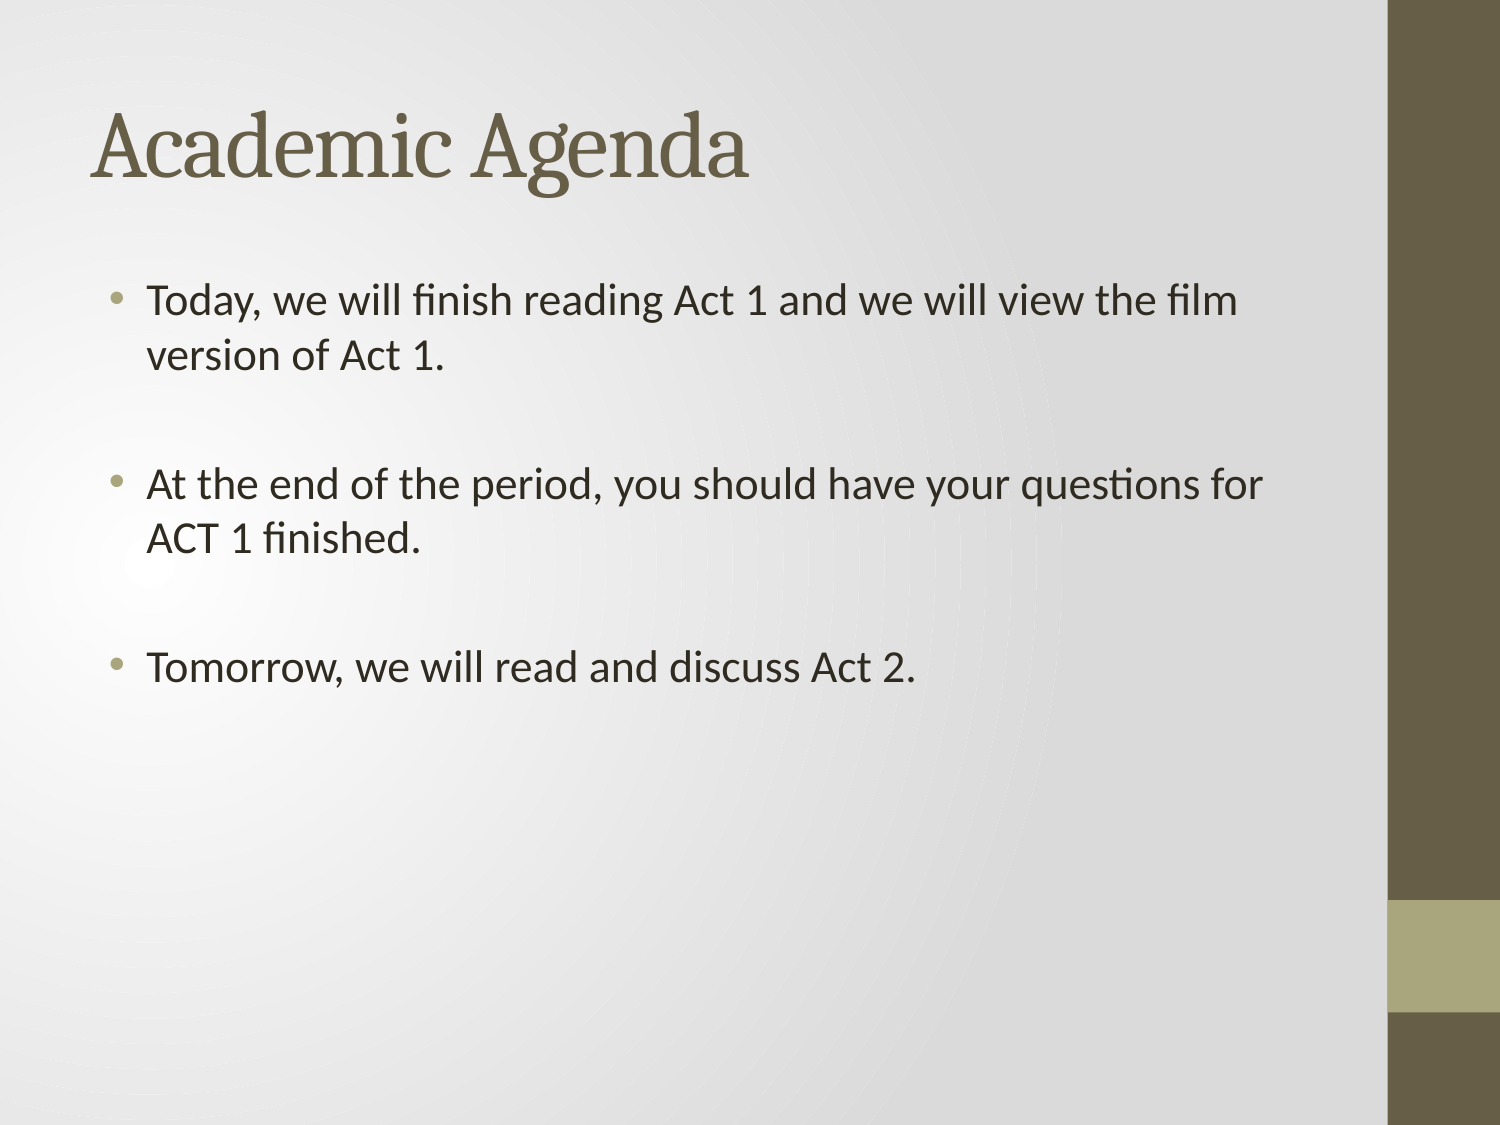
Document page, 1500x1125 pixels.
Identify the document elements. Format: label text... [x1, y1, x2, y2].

title Academic Agenda [75, 45, 1325, 233]
list Today, we will finish reading Act 1 and we will view the film version of Act 1. At the end of the period, you should have your questions for ACT 1 finished. Tomorrow, we will read and discuss Act 2. [75, 262, 1325, 1050]
